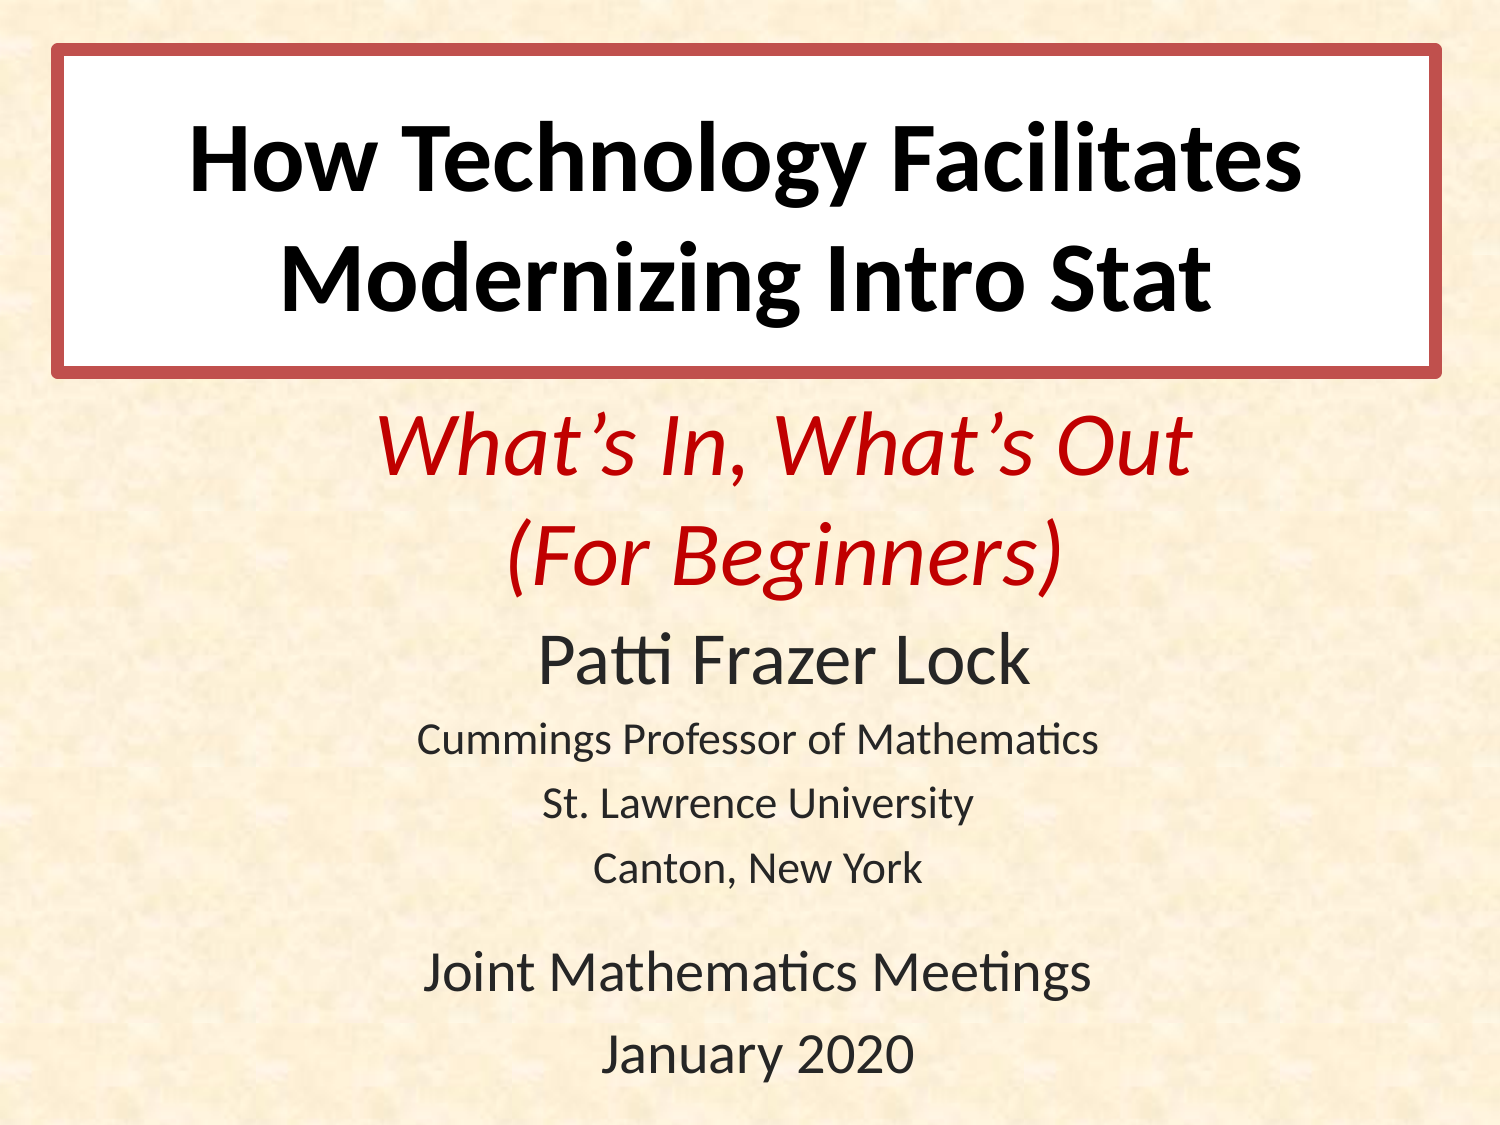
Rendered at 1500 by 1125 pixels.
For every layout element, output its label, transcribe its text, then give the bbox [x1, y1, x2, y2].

subtitle Patti Frazer Lock Cummings Professor of Mathematics St. Lawrence University Canton, New York Joint Mathematics Meetings January 2020 [16, 602, 1500, 1099]
title How Technology Facilitates Modernizing Intro Stat [56, 48, 1437, 375]
picture [0, 0, 1500, 1125]
text_box What’s In, What’s Out (For Beginners) [238, 376, 1332, 611]
